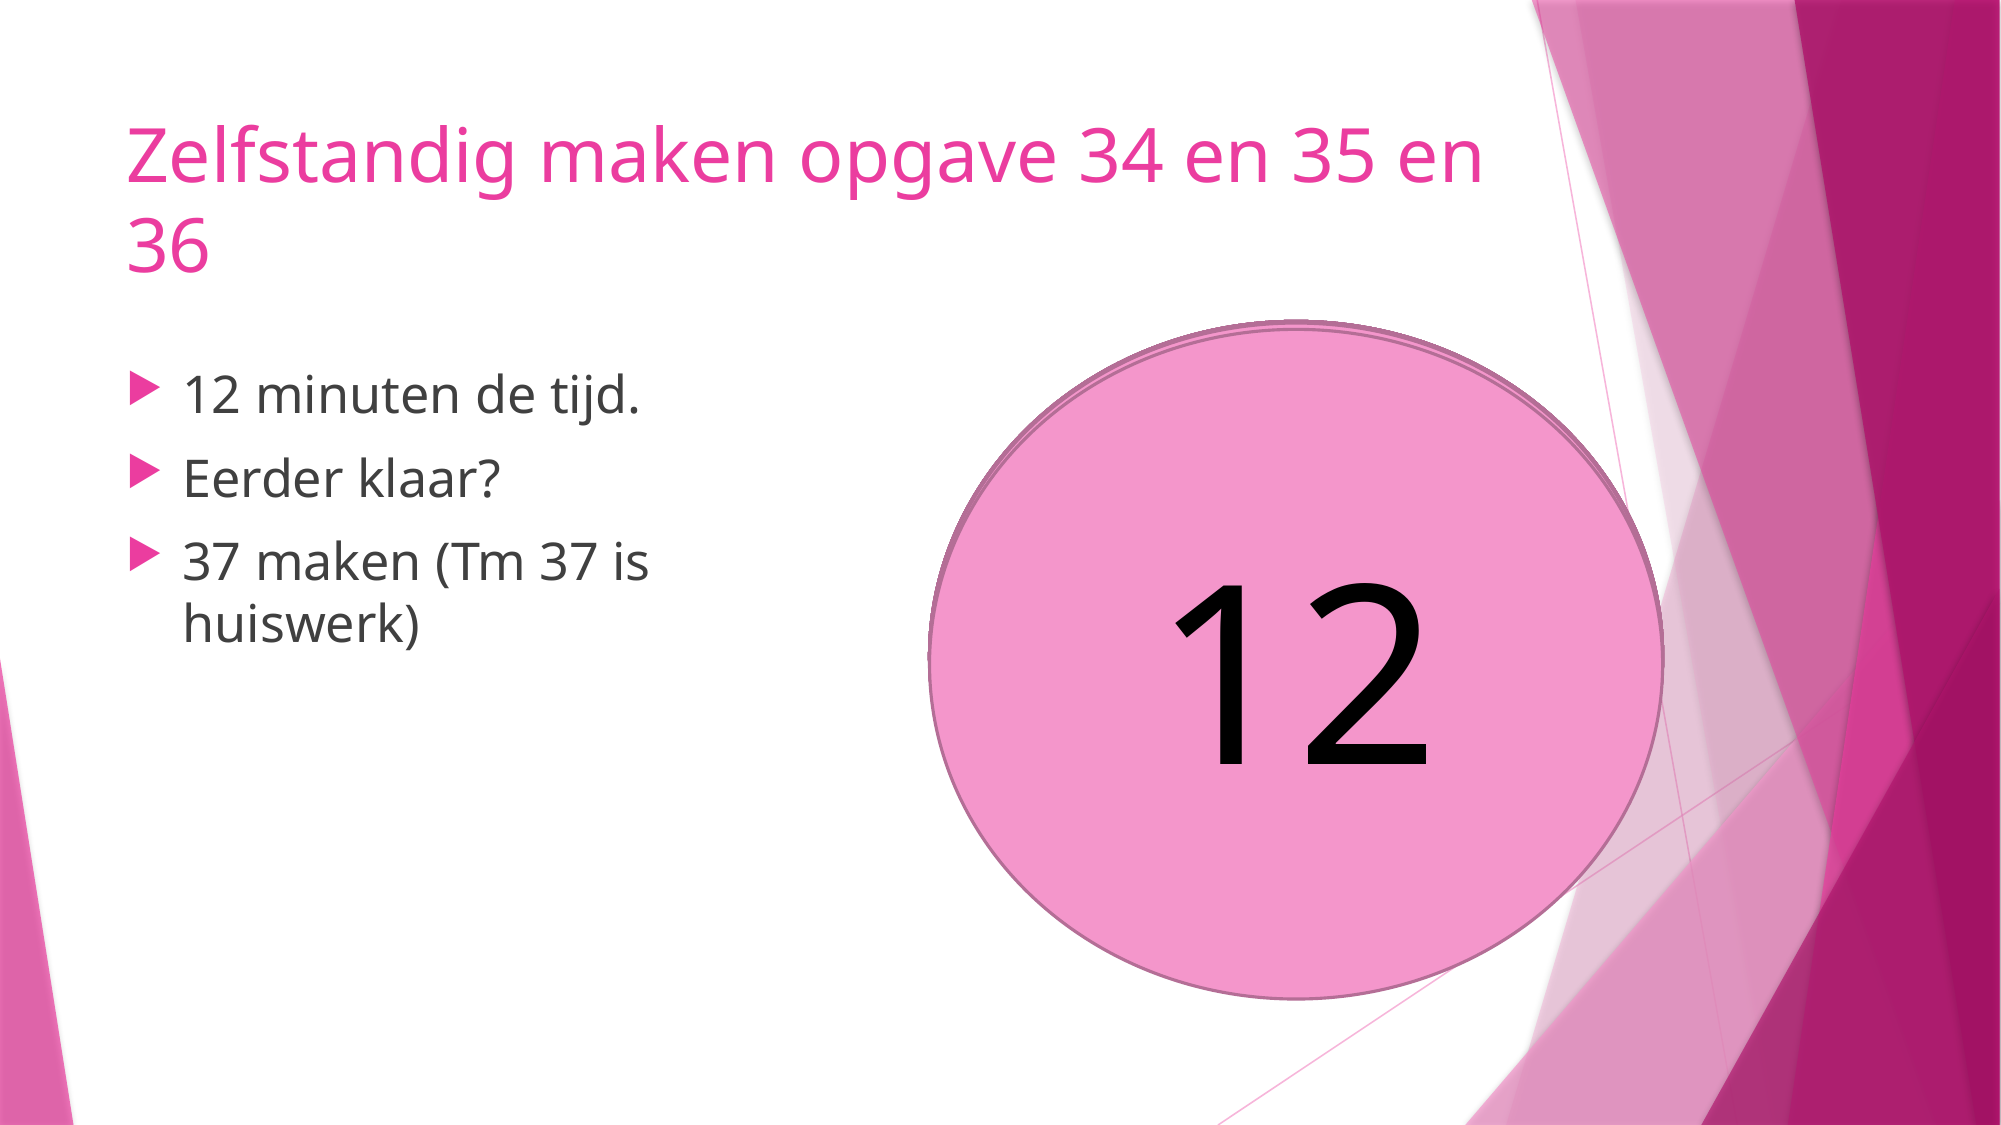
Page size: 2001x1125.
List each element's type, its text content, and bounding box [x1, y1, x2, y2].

title Zelfstandig maken opgave 34 en 35 en 36 [111, 99, 1522, 317]
text_box 11 [930, 321, 1662, 621]
text_box 12 [927, 327, 1665, 1001]
list 12 minuten de tijd. Eerder klaar? 37 maken (Tm 37 is huiswerk) [111, 354, 831, 962]
